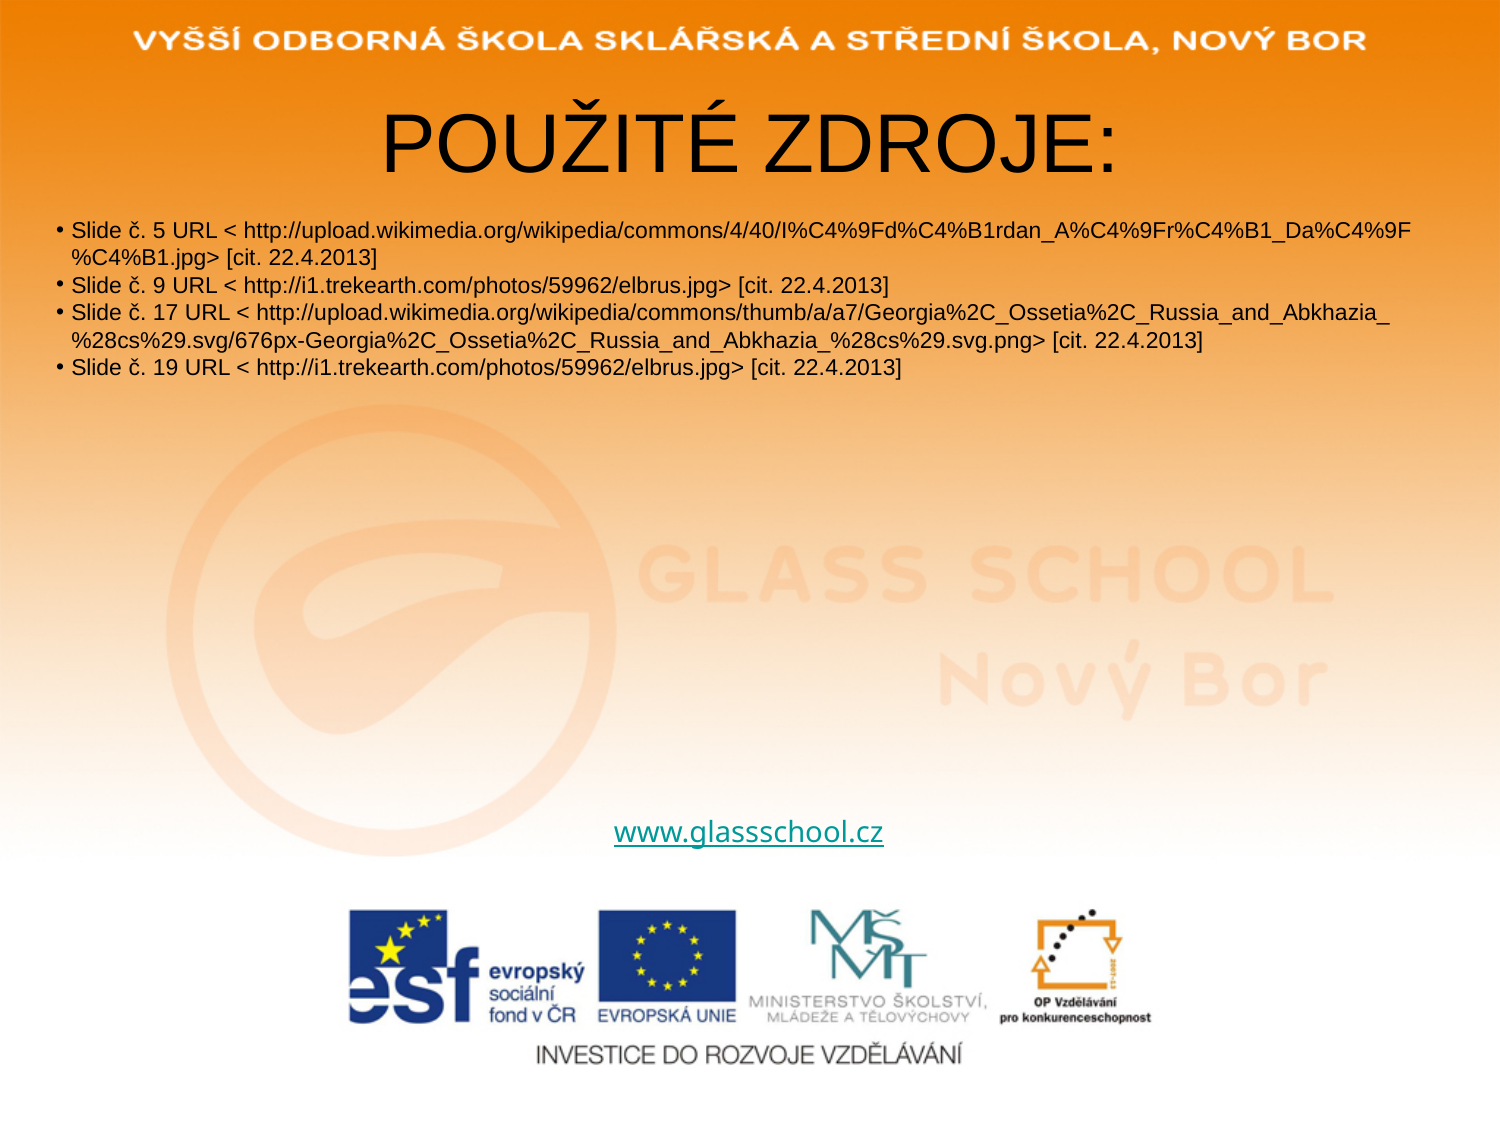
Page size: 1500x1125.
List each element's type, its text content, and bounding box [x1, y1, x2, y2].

picture [0, 0, 1500, 1125]
text_box www.glassschool.cz [558, 806, 939, 861]
text_box Slide č. 5 URL < http://upload.wikimedia.org/wikipedia/commons/4/40/I%C4%9Fd%C4%B1rdan_A%C4%9Fr%C4%B1_Da%C4%9F%C4%B1.jpg> [cit. 22.4.2013] Slide č. 9 URL < http://i1.trekearth.com/photos/59962/elbrus.jpg> [cit. 22.4.2013] Slide č. 17 URL < http://upload.wikimedia.org/wikipedia/commons/thumb/a/a7/Georgia%2C_Ossetia%2C_Russia_and_Abkhazia_%28cs%29.svg/676px-Georgia%2C_Ossetia%2C_Russia_and_Abkhazia_%28cs%29.svg.png> [cit. 22.4.2013] Slide č. 19 URL < http://i1.trekearth.com/photos/59962/elbrus.jpg> [cit. 22.4.2013] [41, 208, 1430, 443]
title POUŽITÉ ZDROJE: [74, 44, 1426, 208]
